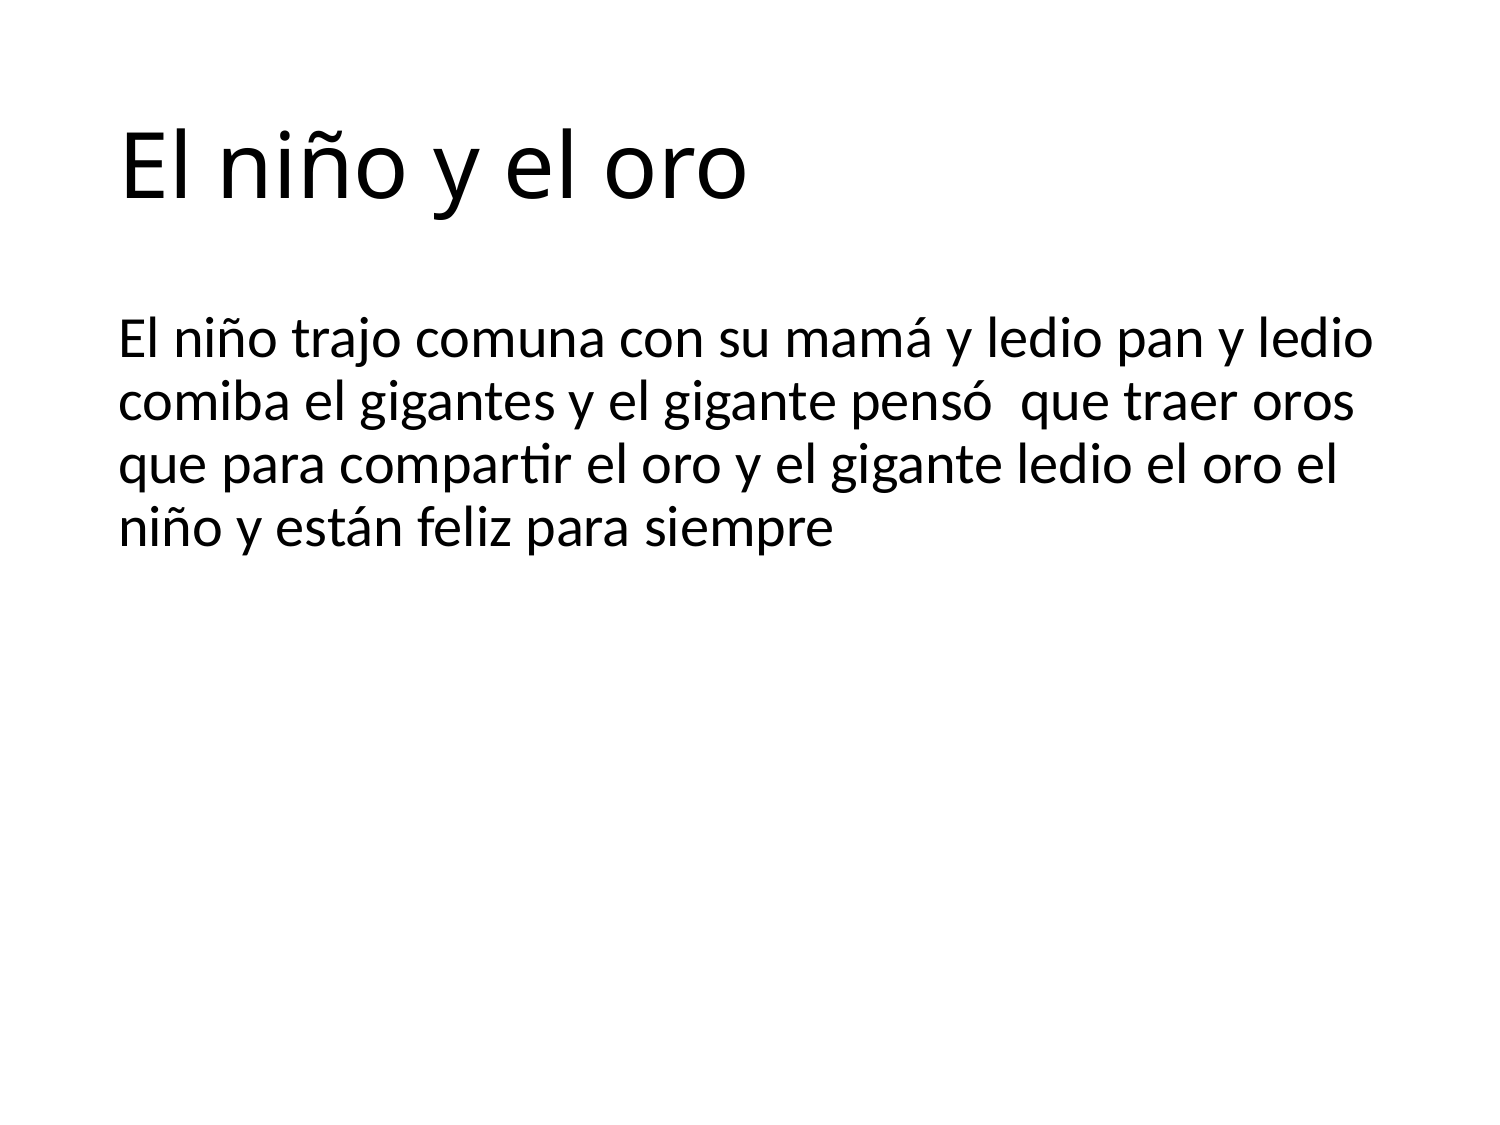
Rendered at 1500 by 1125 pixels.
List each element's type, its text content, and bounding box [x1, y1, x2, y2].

list El niño trajo comuna con su mamá y ledio pan y ledio comiba el gigantes y el gigante pensó que traer oros que para compartir el oro y el gigante ledio el oro el niño y están feliz para siempre [103, 299, 1397, 1014]
title El niño y el oro [103, 59, 1397, 278]
